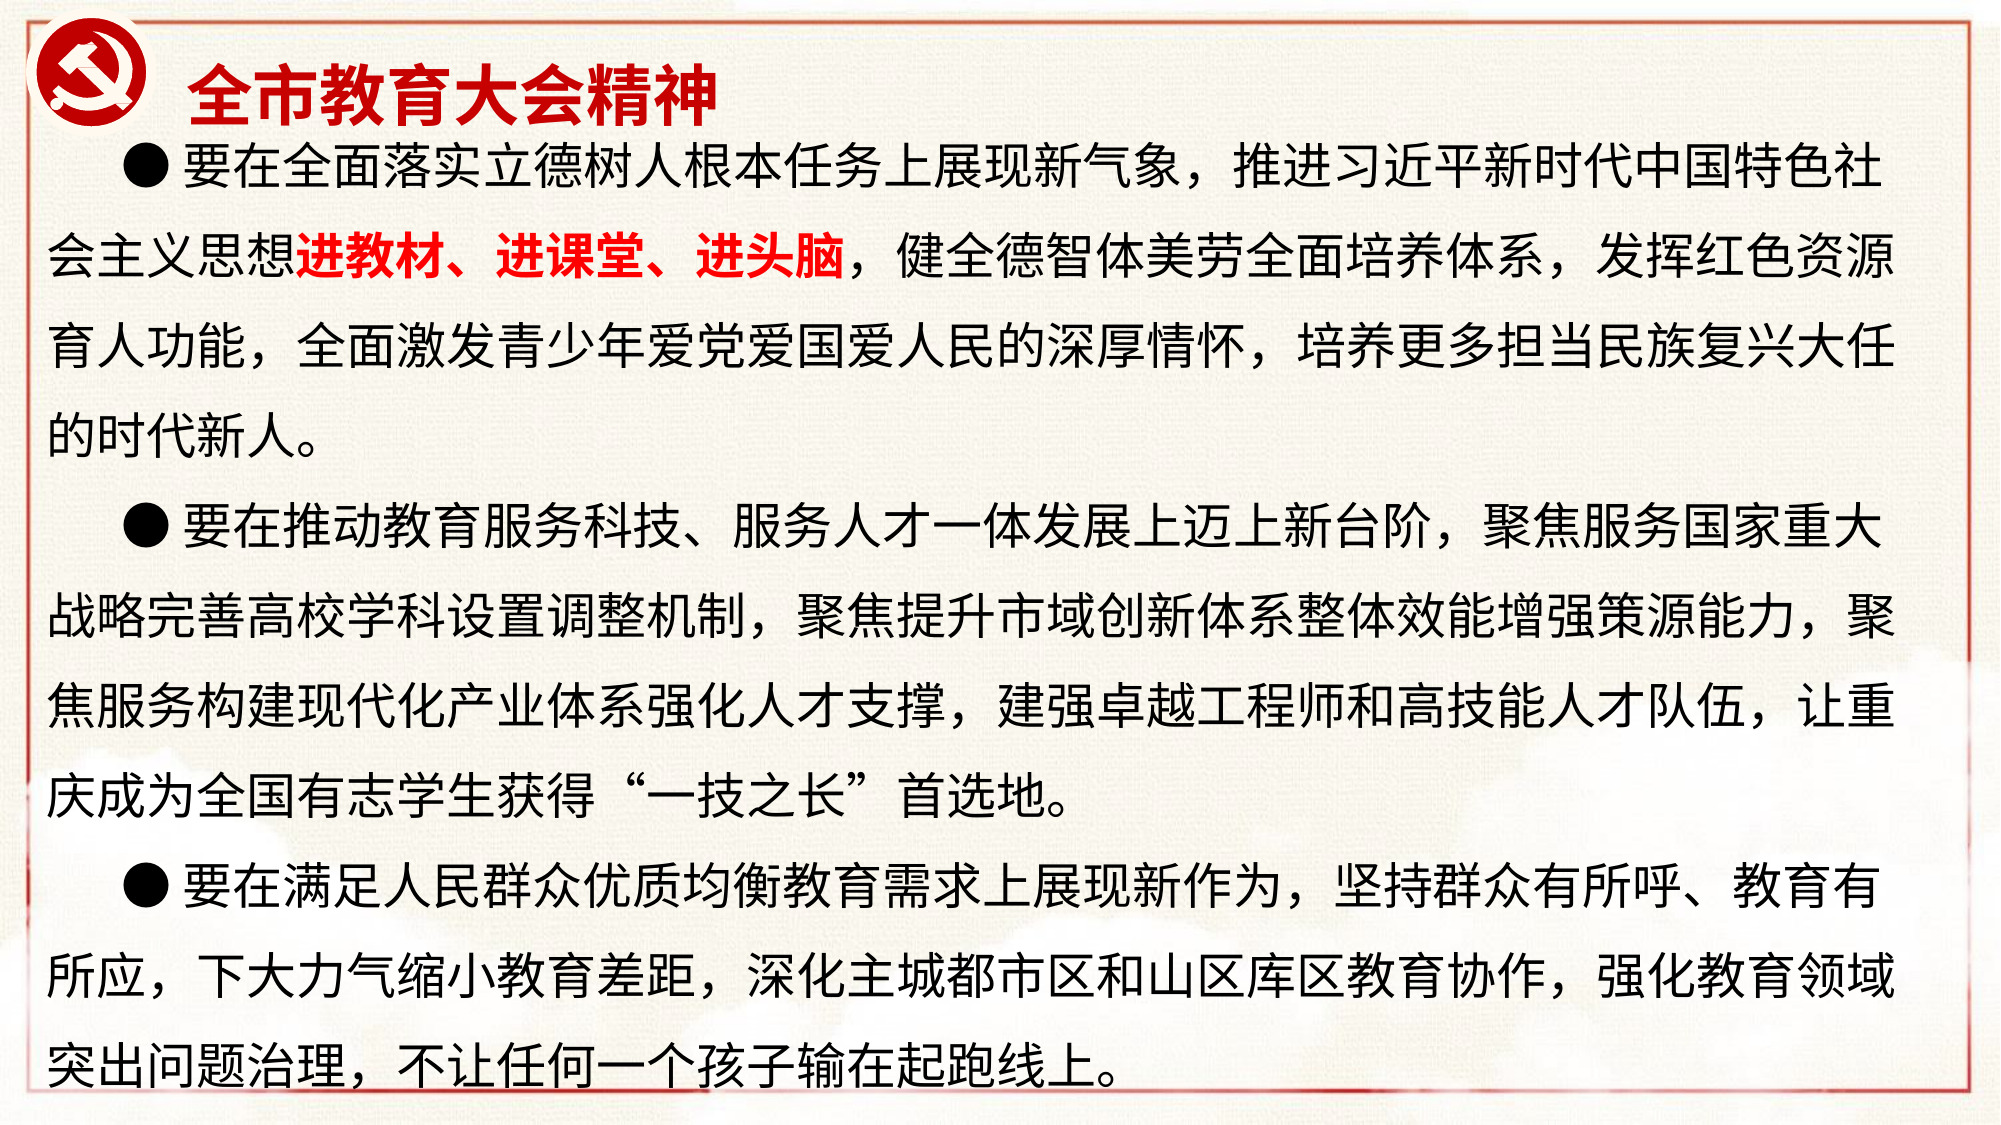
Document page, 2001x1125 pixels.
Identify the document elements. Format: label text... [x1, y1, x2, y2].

title 全市教育大会精神 [184, 51, 910, 96]
text_box [31, 12, 152, 96]
picture [0, 0, 2000, 1125]
text_box ●要在全面落实立德树人根本任务上展现新气象，推进习近平新时代中国特色社会主义思想进教材、进课堂、进头脑，健全德智体美劳全面培养体系，发挥红色资源育人功能，全面激发青少年爱党爱国爱人民的深厚情怀，培养更多担当民族复兴大任的时代新人。 ●要在推动教育服务科技、服务人才一体发展上迈上新台阶，聚焦服务国家重大战略完善高校学科设置调整机制，聚焦提升市域创新体系整体效能增强策源能力，聚焦服务构建现代化产业体系强化人才支撑，建强卓越工程师和高技能人才队伍，让重庆成为全国有志学生获得“一技之长”首选地。 ●要在满足人民群众优质均衡教育需求上展现新作为，坚持群众有所呼、教育有所应，下大力气缩小教育差距，深化主城都市区和山区库区教育协作，强化教育领域突出问题治理，不让任何一个孩子输在起跑线上。 [31, 96, 1943, 1125]
text_box [52, 85, 77, 96]
text_box [57, 31, 133, 96]
